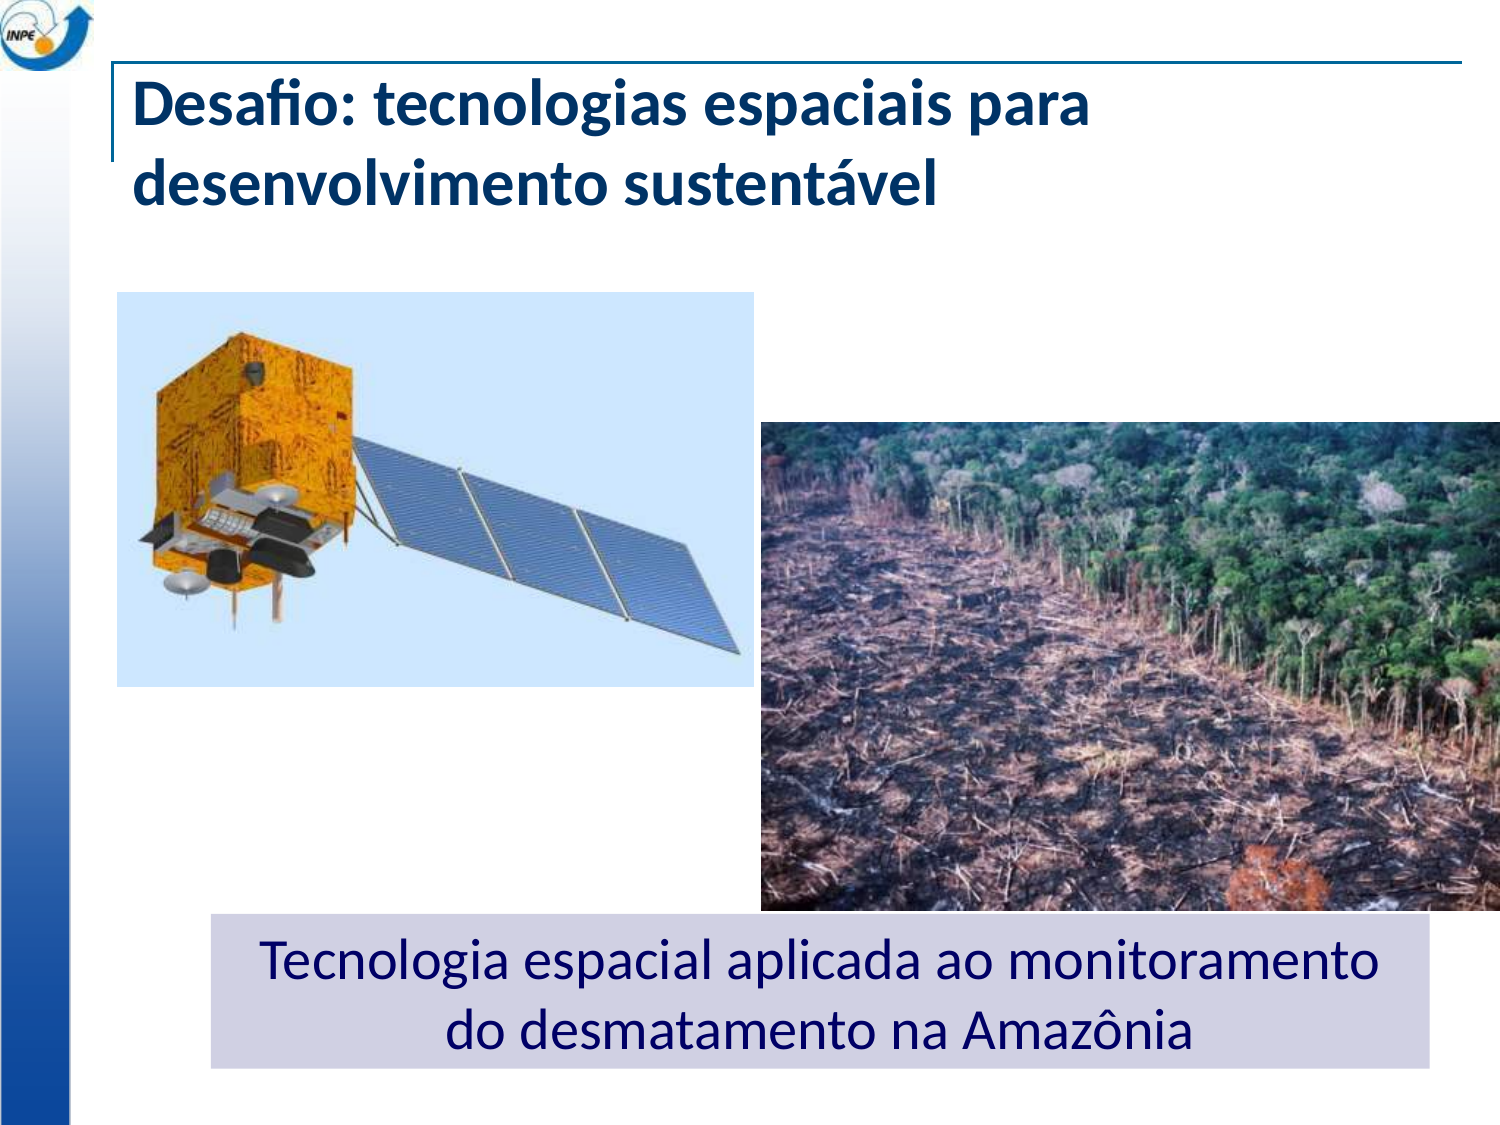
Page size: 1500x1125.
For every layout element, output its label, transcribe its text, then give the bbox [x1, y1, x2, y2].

title Desafio: tecnologias espaciais para desenvolvimento sustentável [117, 70, 1455, 207]
text_box Tecnologia espacial aplicada ao monitoramento do desmatamento na Amazônia [210, 913, 1430, 1069]
picture [761, 421, 1500, 911]
picture [116, 292, 754, 687]
picture [0, 0, 94, 1125]
